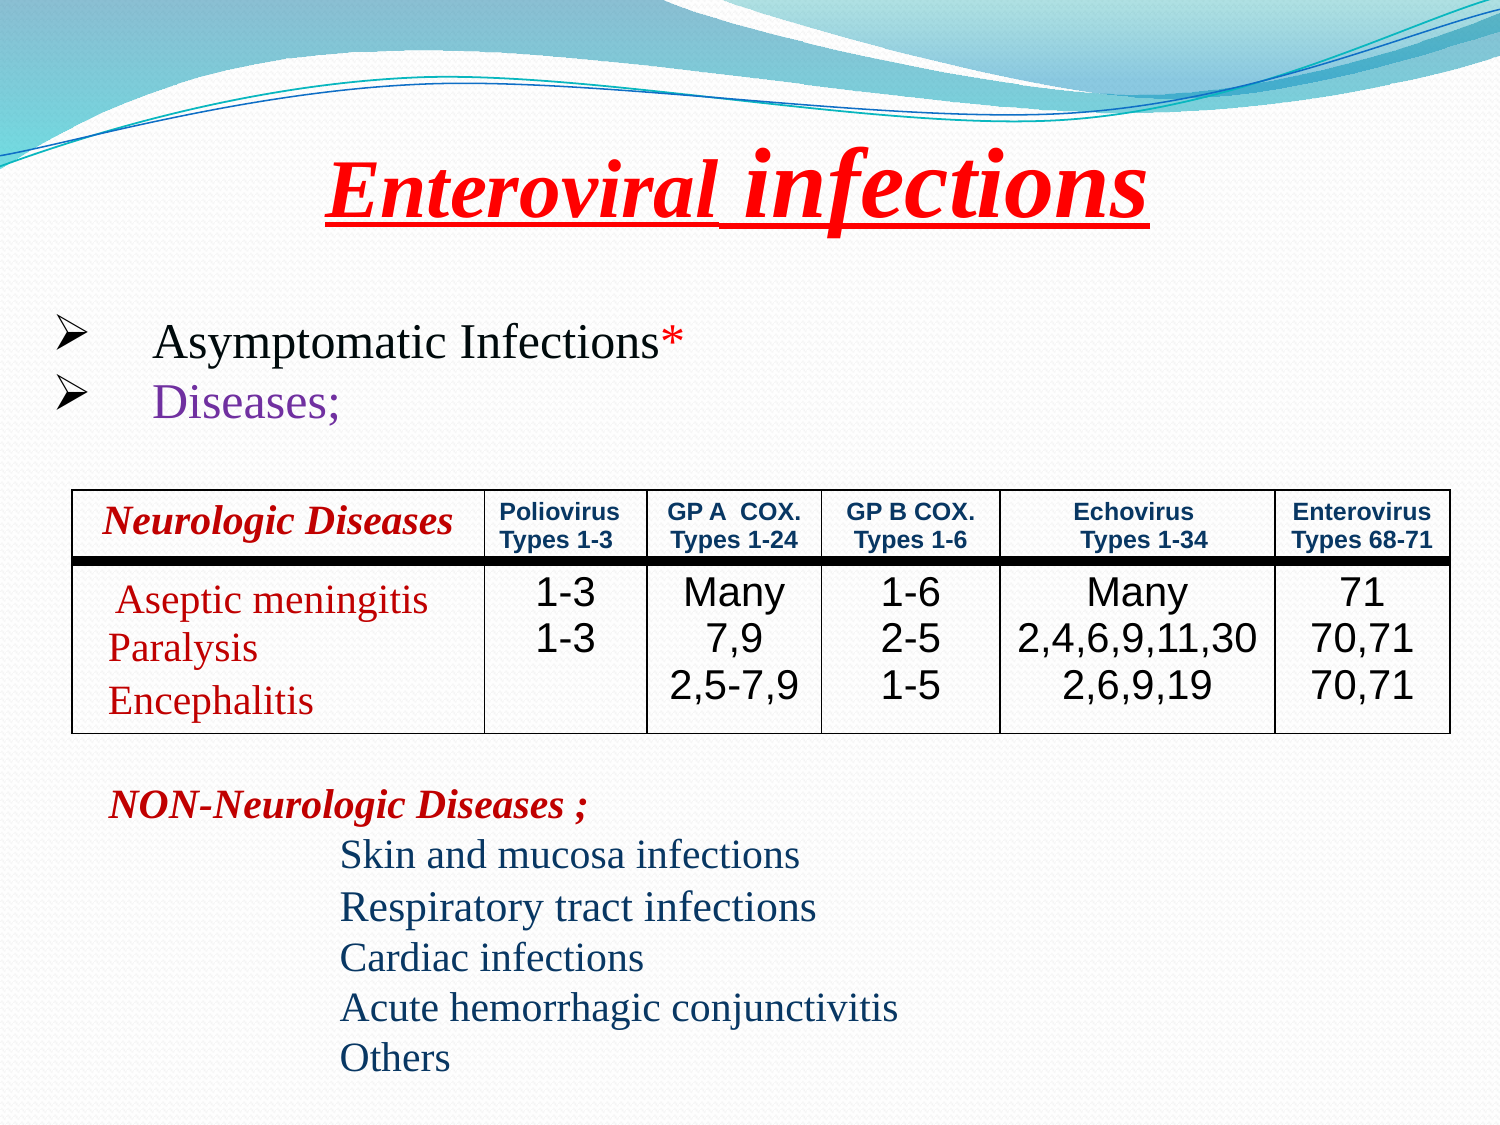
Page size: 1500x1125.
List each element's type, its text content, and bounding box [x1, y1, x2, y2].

list NON-Neurologic Diseases ; Skin and mucosa infections Respiratory tract infections Cardiac infections Acute hemorrhagic conjunctivitis Others [0, 699, 1388, 1125]
table_header Echovirus Types 1-34 [1001, 491, 1274, 556]
table_header GP B COX. Types 1-6 [822, 491, 999, 556]
table_header Neurologic Diseases [73, 491, 484, 556]
table_cell Many 7,9 2,5-7,9 [648, 566, 821, 733]
table_cell 71 70,71 70,71 [1276, 566, 1449, 733]
table_header GP A COX. Types 1-24 [648, 491, 821, 556]
table_header Enterovirus Types 68-71 [1276, 491, 1449, 556]
table_cell 1-6 2-5 1-5 [822, 566, 999, 733]
table_cell Aseptic meningitis Paralysis Encephalitis [73, 566, 484, 733]
title Enteroviral infections [62, 137, 1413, 238]
table_cell 1-3 1-3 [485, 566, 646, 733]
text_box Asymptomatic Infections* Diseases; [37, 301, 788, 436]
table_cell Many 2,4,6,9,11,30 2,6,9,19 [1001, 566, 1274, 733]
table_header Poliovirus Types 1-3 [485, 491, 646, 556]
